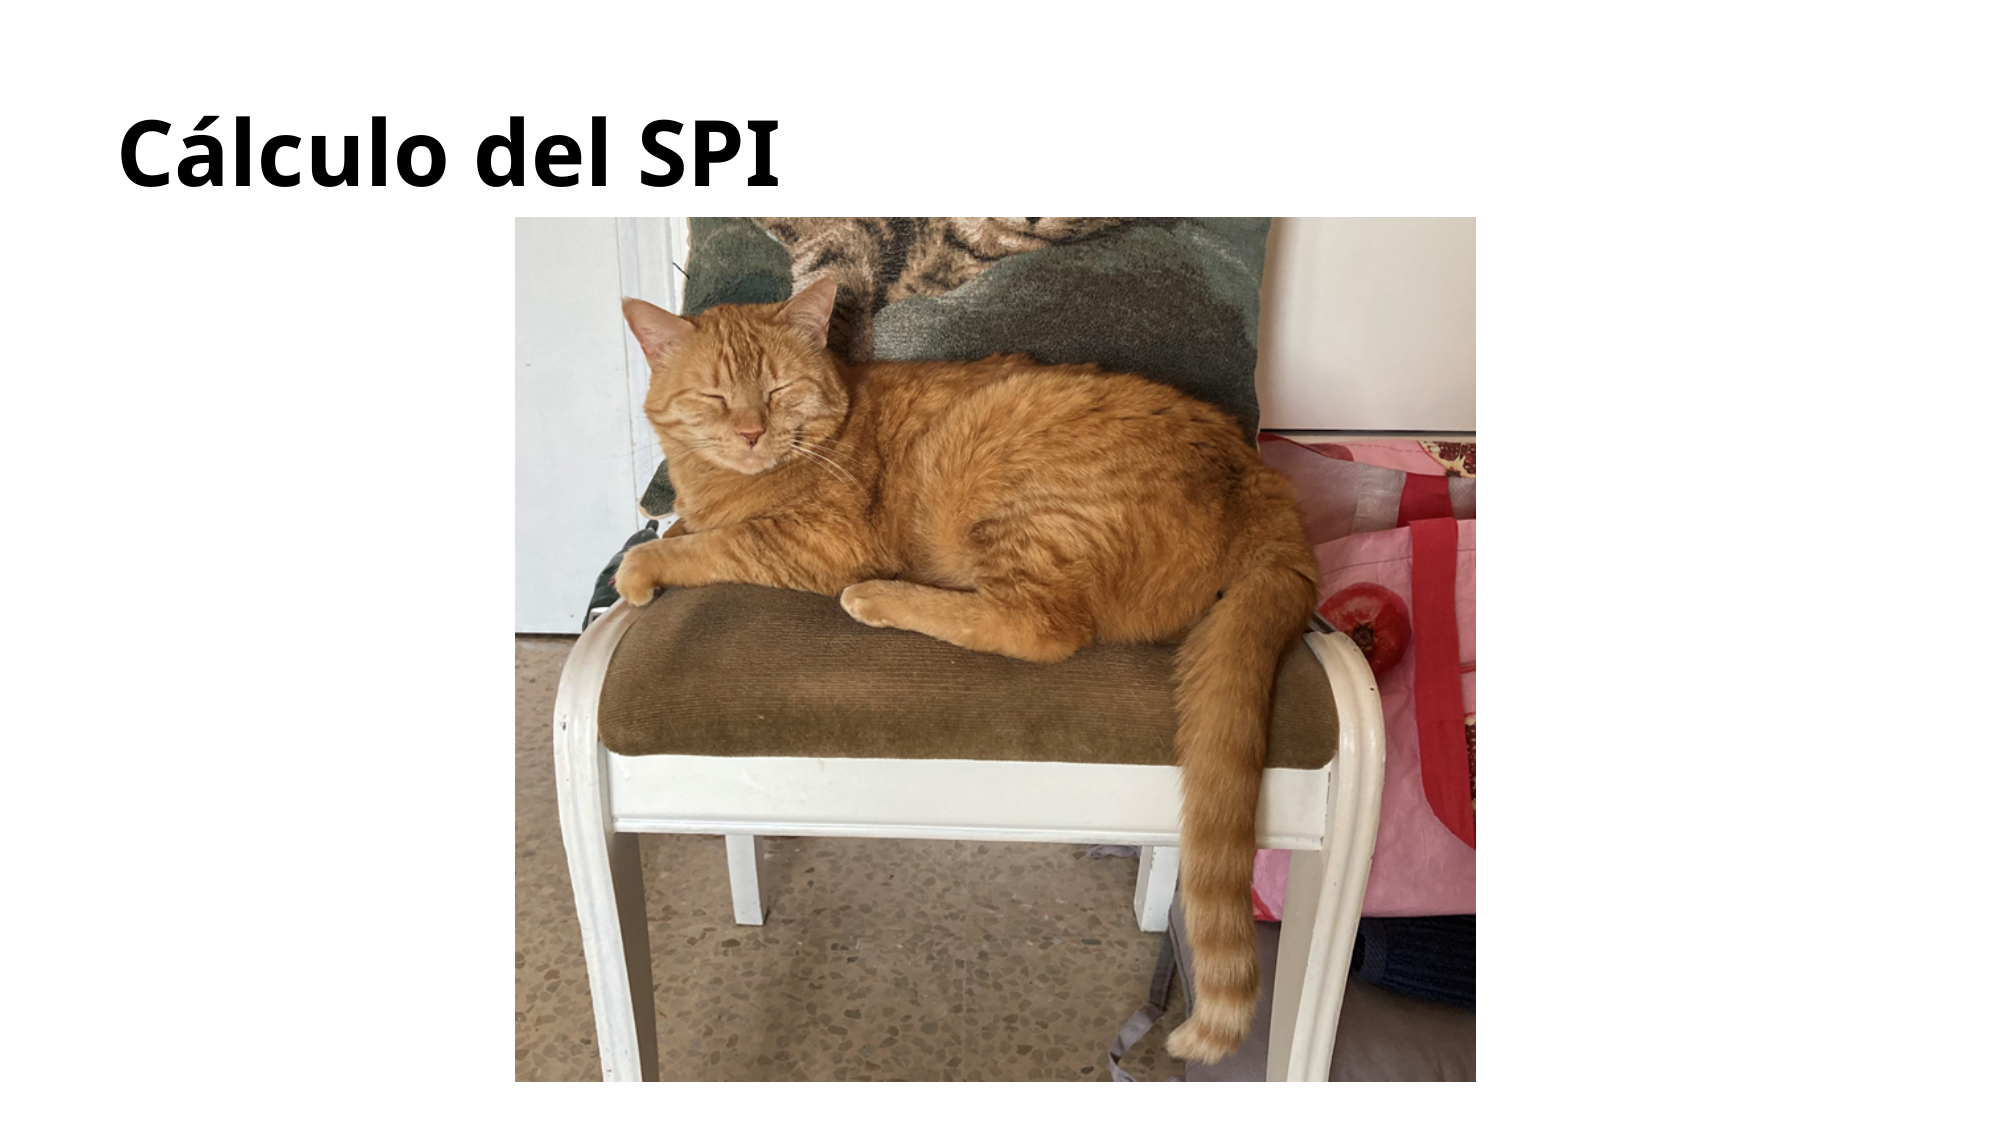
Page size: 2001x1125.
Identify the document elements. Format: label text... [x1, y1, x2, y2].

picture [515, 217, 1476, 1082]
text_box Cálculo del SPI [101, 48, 1827, 266]
